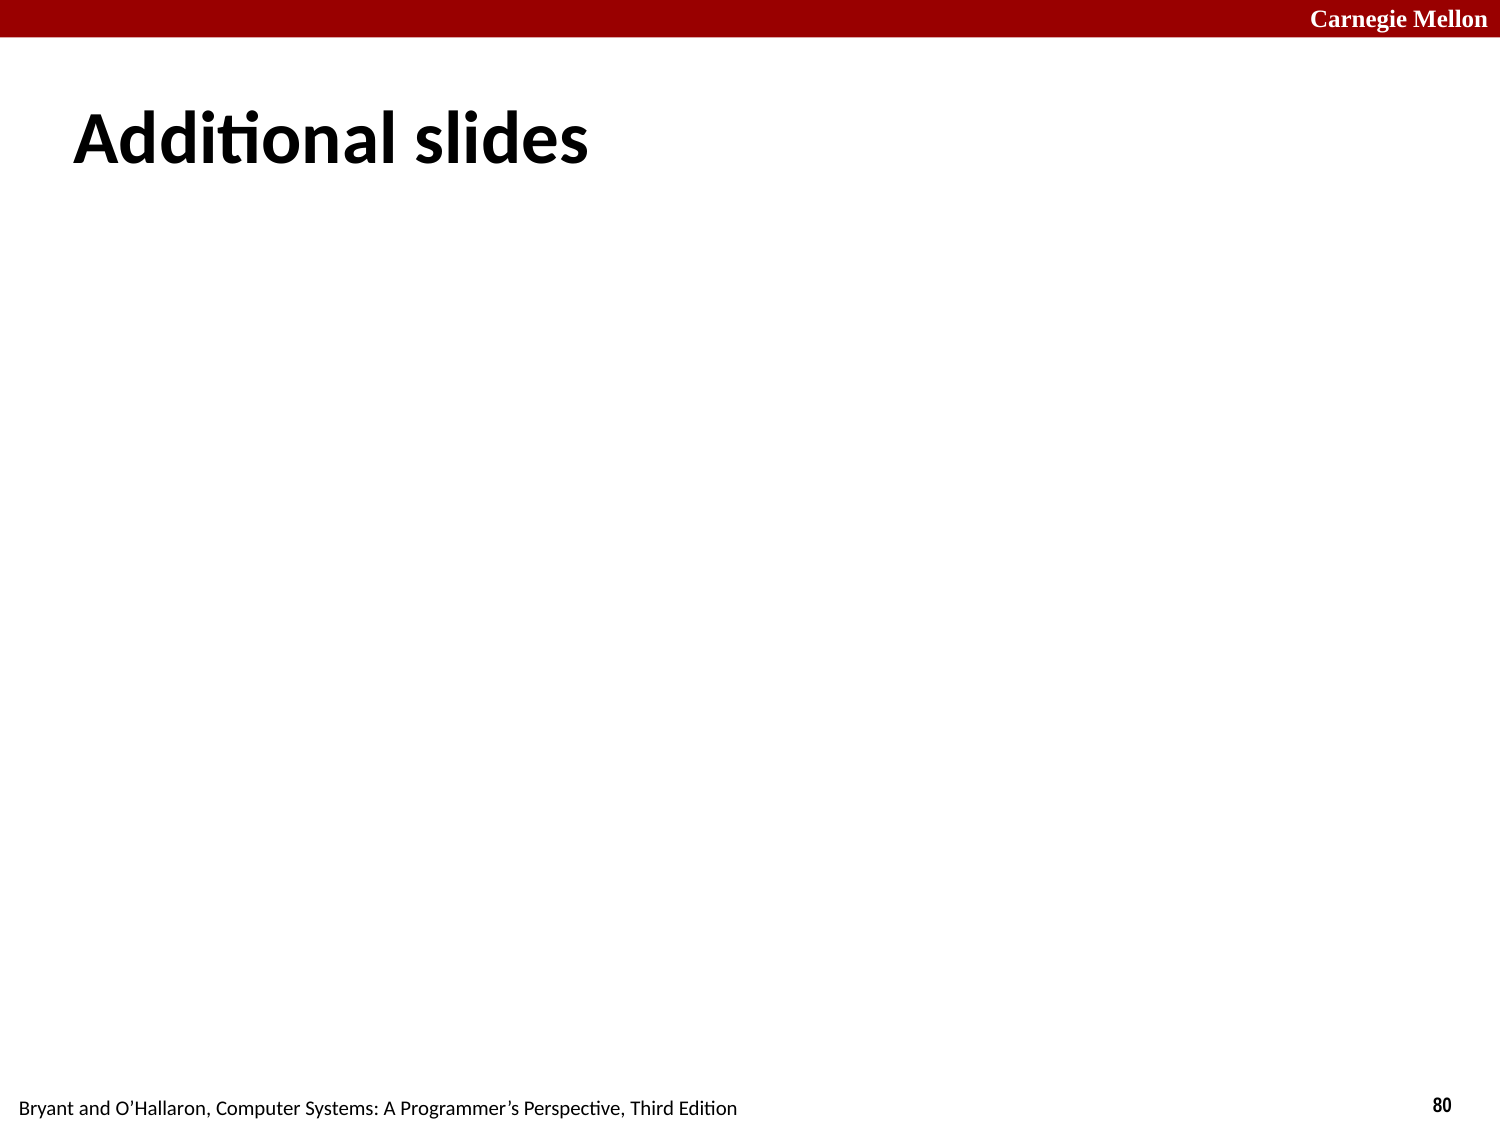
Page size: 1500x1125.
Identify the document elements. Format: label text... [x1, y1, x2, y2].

title Additional slides [58, 71, 1305, 197]
